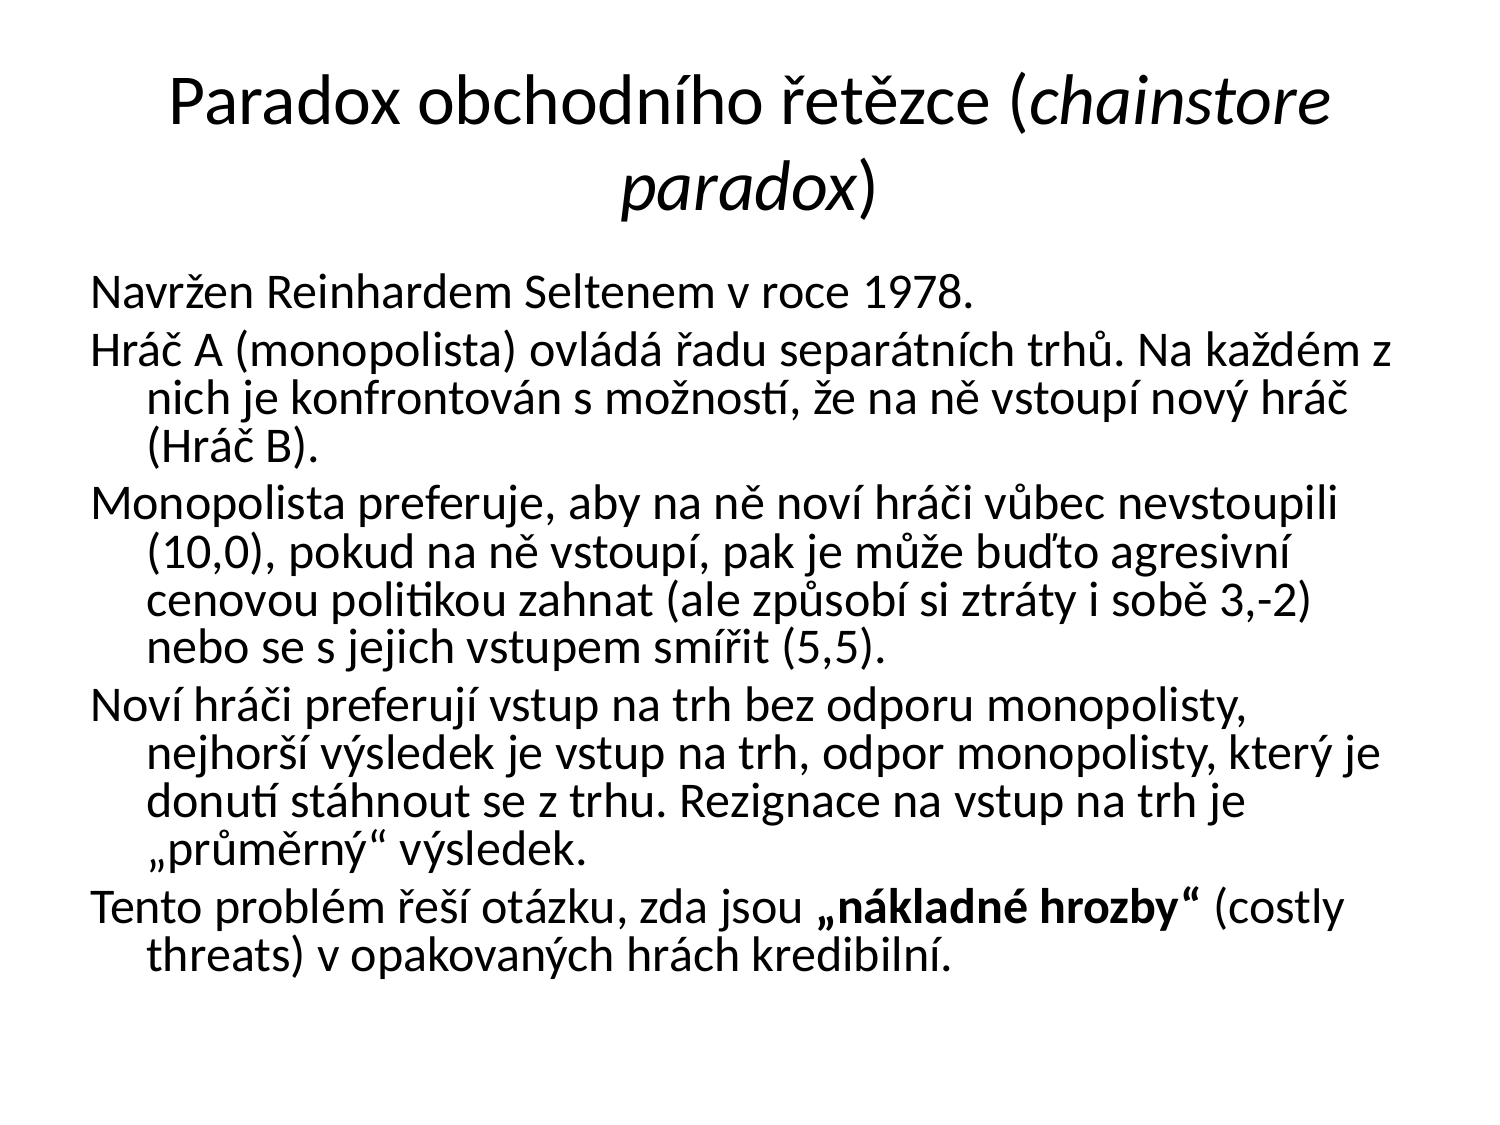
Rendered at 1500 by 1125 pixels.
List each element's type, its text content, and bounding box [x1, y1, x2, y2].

list Navržen Reinhardem Seltenem v roce 1978. Hráč A (monopolista) ovládá řadu separátních trhů. Na každém z nich je konfrontován s možností, že na ně vstoupí nový hráč (Hráč B). Monopolista preferuje, aby na ně noví hráči vůbec nevstoupili (10,0), pokud na ně vstoupí, pak je může buďto agresivní cenovou politikou zahnat (ale způsobí si ztráty i sobě 3,-2) nebo se s jejich vstupem smířit (5,5). Noví hráči preferují vstup na trh bez odporu monopolisty, nejhorší výsledek je vstup na trh, odpor monopolisty, který je donutí stáhnout se z trhu. Rezignace na vstup na trh je „průměrný“ výsledek. Tento problém řeší otázku, zda jsou „nákladné hrozby“ (costly threats) v opakovaných hrách kredibilní. [75, 262, 1425, 1005]
title Paradox obchodního řetězce (chainstore paradox) [75, 45, 1425, 233]
